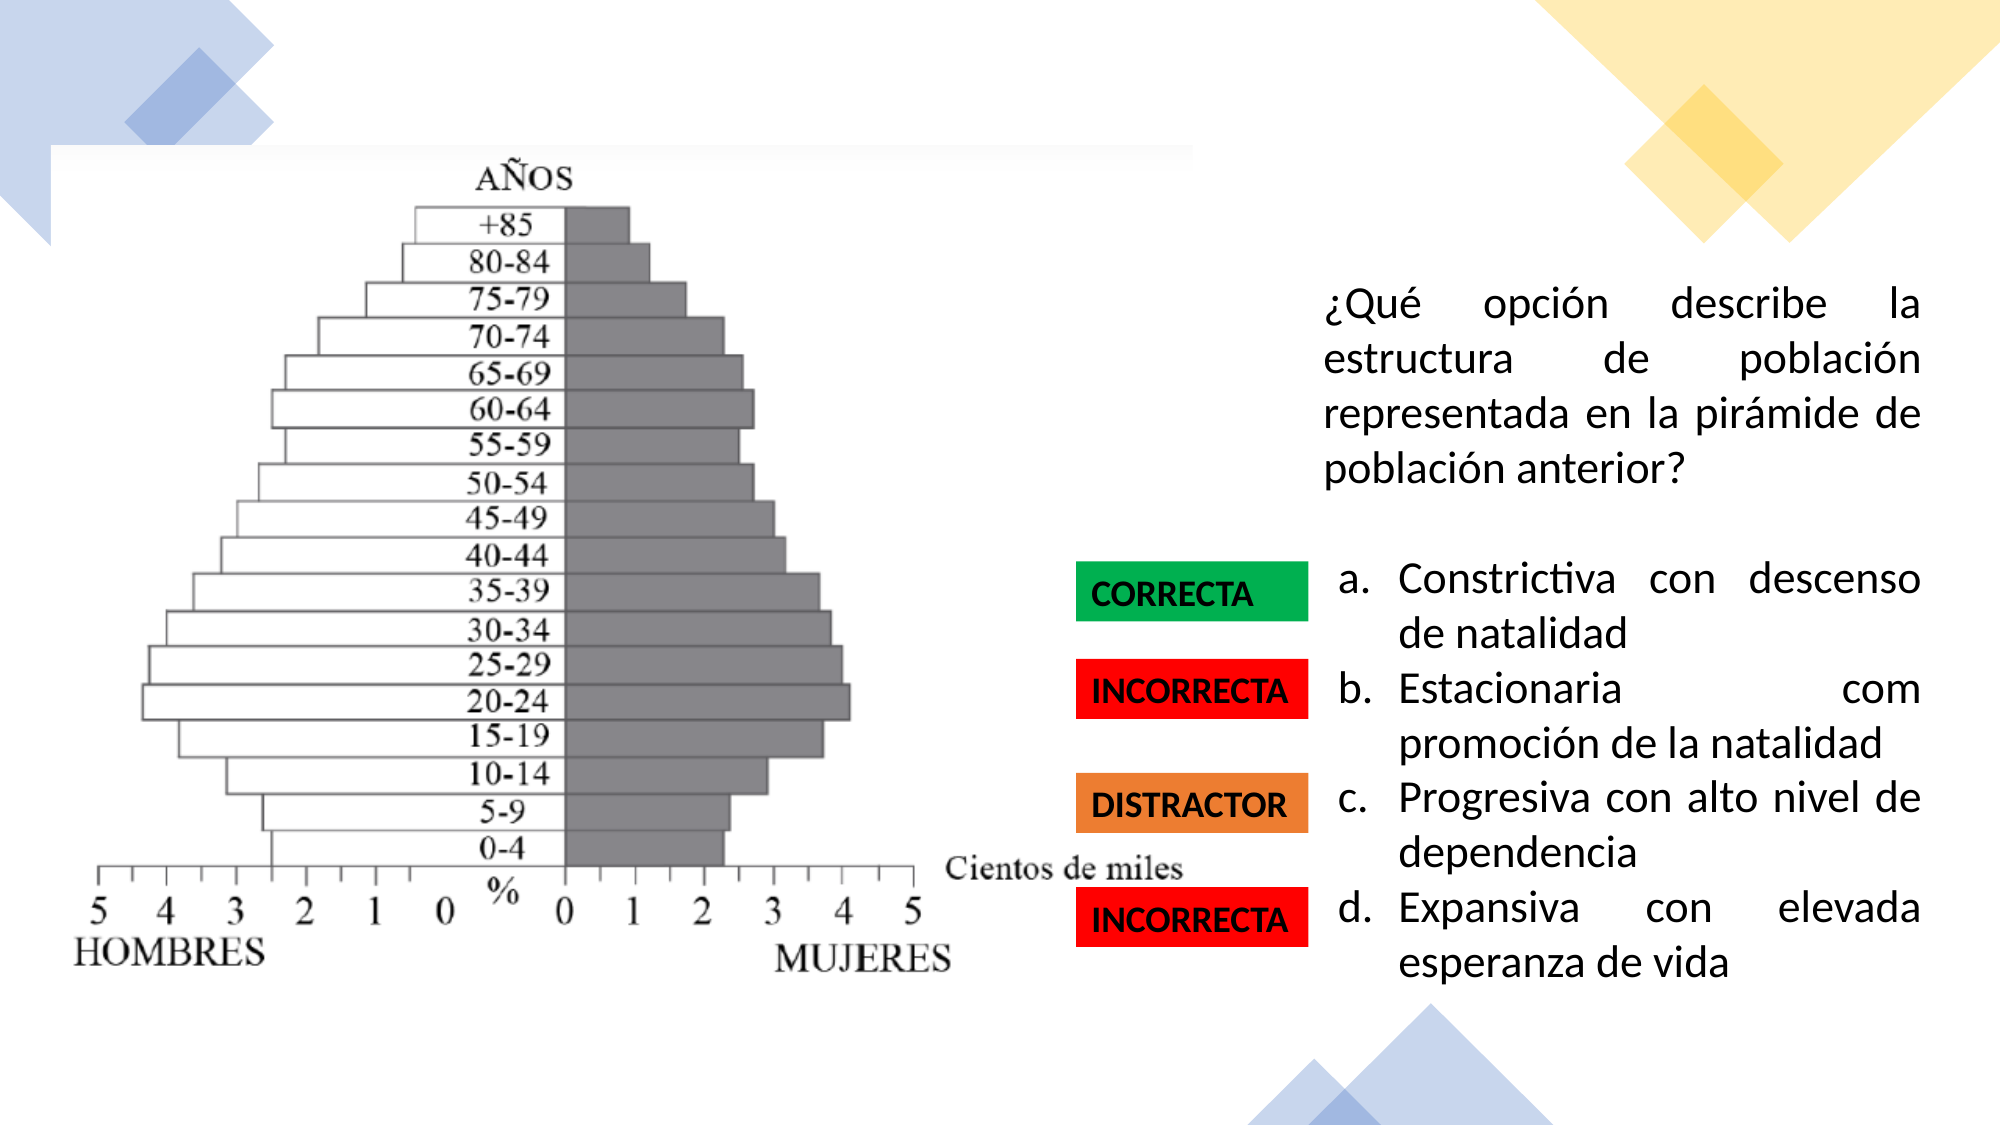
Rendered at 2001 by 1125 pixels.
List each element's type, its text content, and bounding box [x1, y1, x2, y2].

text_box [1624, 124, 1746, 244]
text_box [1345, 1003, 1554, 1125]
text_box CORRECTA [1198, 561, 1309, 622]
text_box [1534, 0, 2000, 243]
text_box [17, 0, 2000, 1125]
picture [50, 145, 1194, 980]
text_box ¿Qué opción describe la estructura de población representada en la pirámide de población anterior? Constrictiva con descenso de natalidad Estacionaria com promoción de la natalidad Progresiva con alto nivel de dependencia Expansiva con elevada esperanza de vida [1308, 257, 1938, 692]
text_box INCORRECTA [1198, 658, 1309, 719]
text_box DISTRACTOR [1198, 772, 1309, 833]
text_box [0, 0, 275, 241]
text_box [124, 47, 275, 143]
text_box [1247, 1058, 1382, 1125]
text_box INCORRECTA [1198, 887, 1309, 947]
